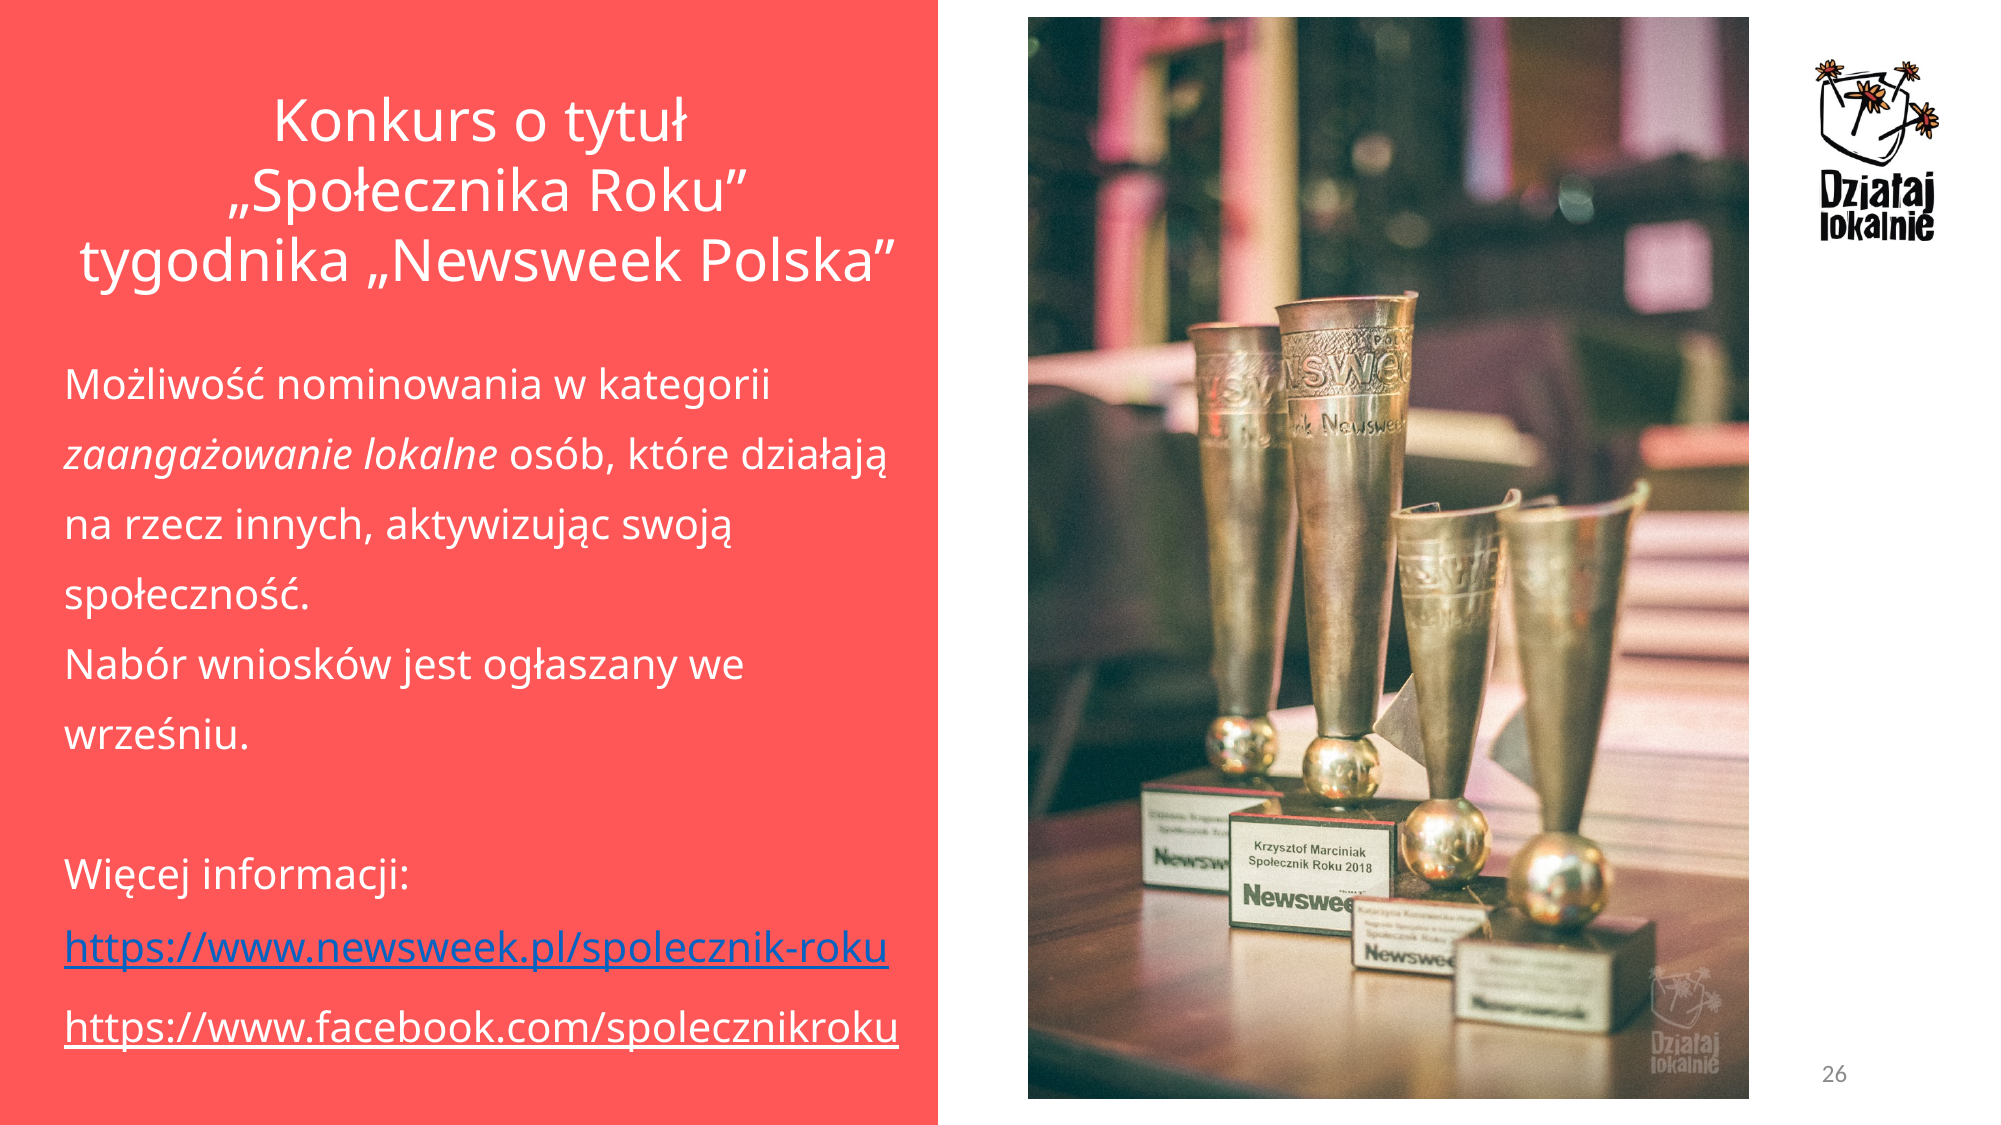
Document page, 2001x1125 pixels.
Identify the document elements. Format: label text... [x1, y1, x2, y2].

picture [1815, 59, 1939, 241]
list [1027, 17, 1749, 1099]
slide_number 26 [1412, 1042, 1863, 1103]
text_box Konkurs o tytuł „Społecznika Roku” tygodnika „Newsweek Polska” Możliwość nominowania w kategorii zaangażowanie lokalne osób, które działają na rzecz innych, aktywizując swoją społeczność. Nabór wniosków jest ogłaszany we wrześniu. Więcej informacji: https://www.newsweek.pl/spolecznik-roku https://www.facebook.com/spolecznikroku [48, 75, 926, 1065]
picture [0, 0, 938, 1125]
